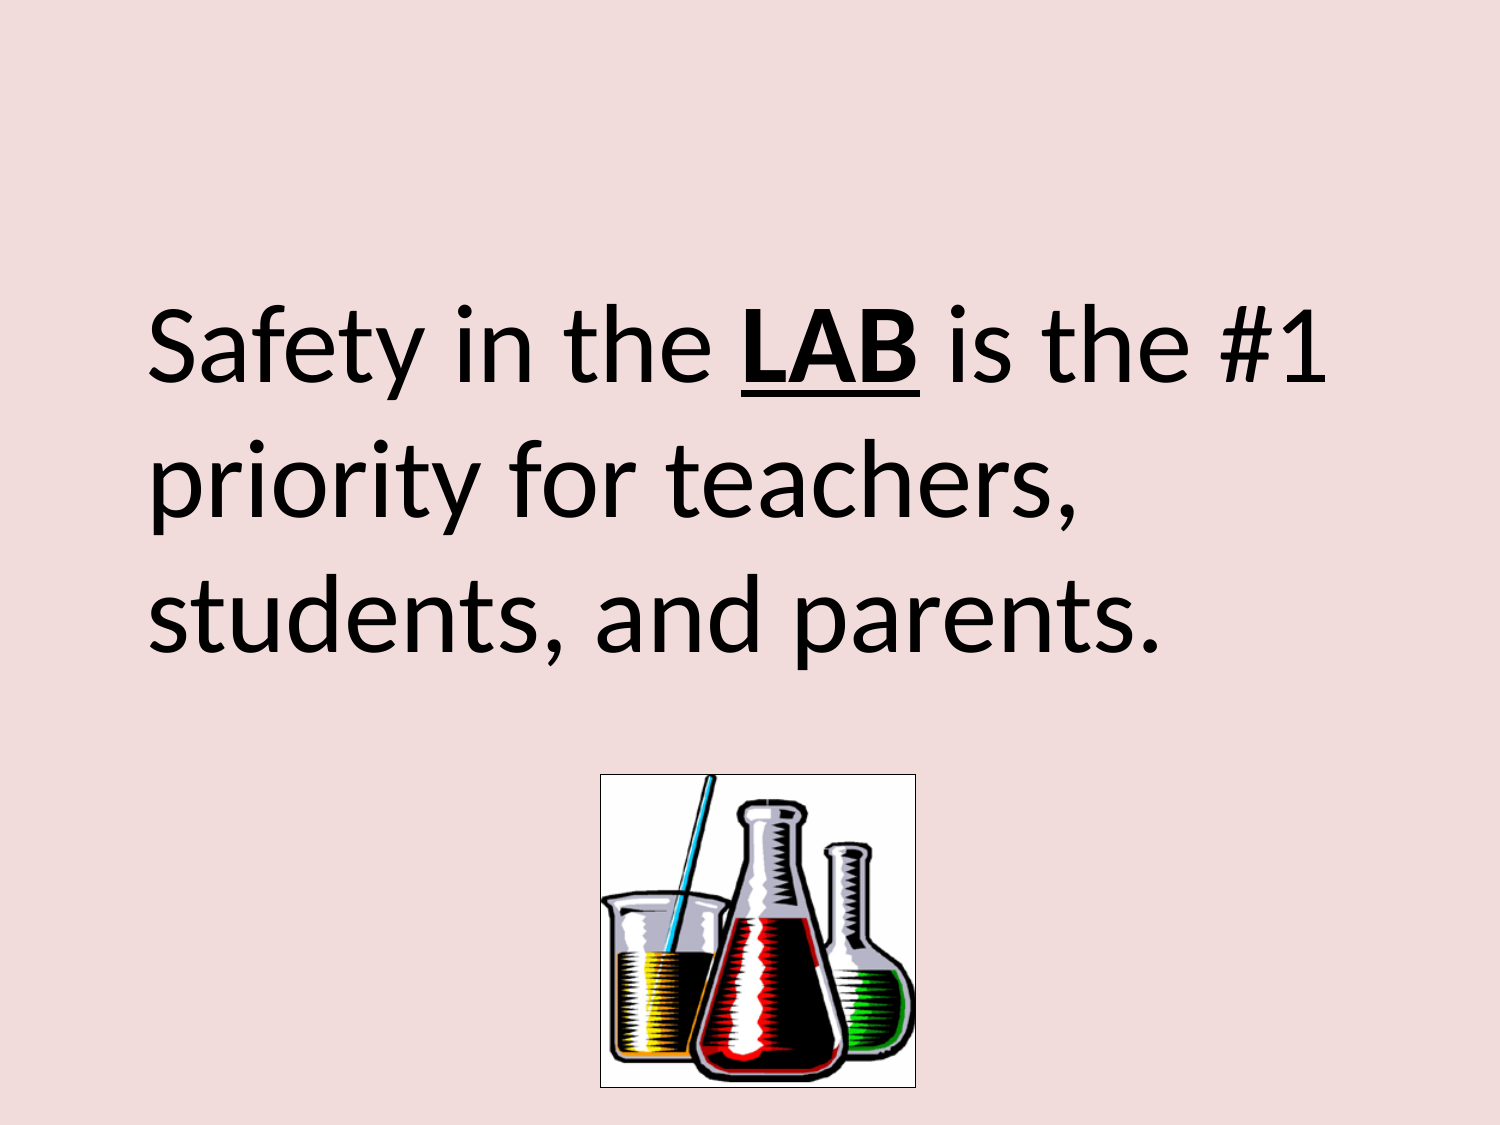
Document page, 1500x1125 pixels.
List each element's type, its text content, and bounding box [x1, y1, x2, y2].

list Safety in the LAB is the #1 priority for teachers, students, and parents. [75, 262, 1425, 1005]
picture [599, 774, 916, 1088]
